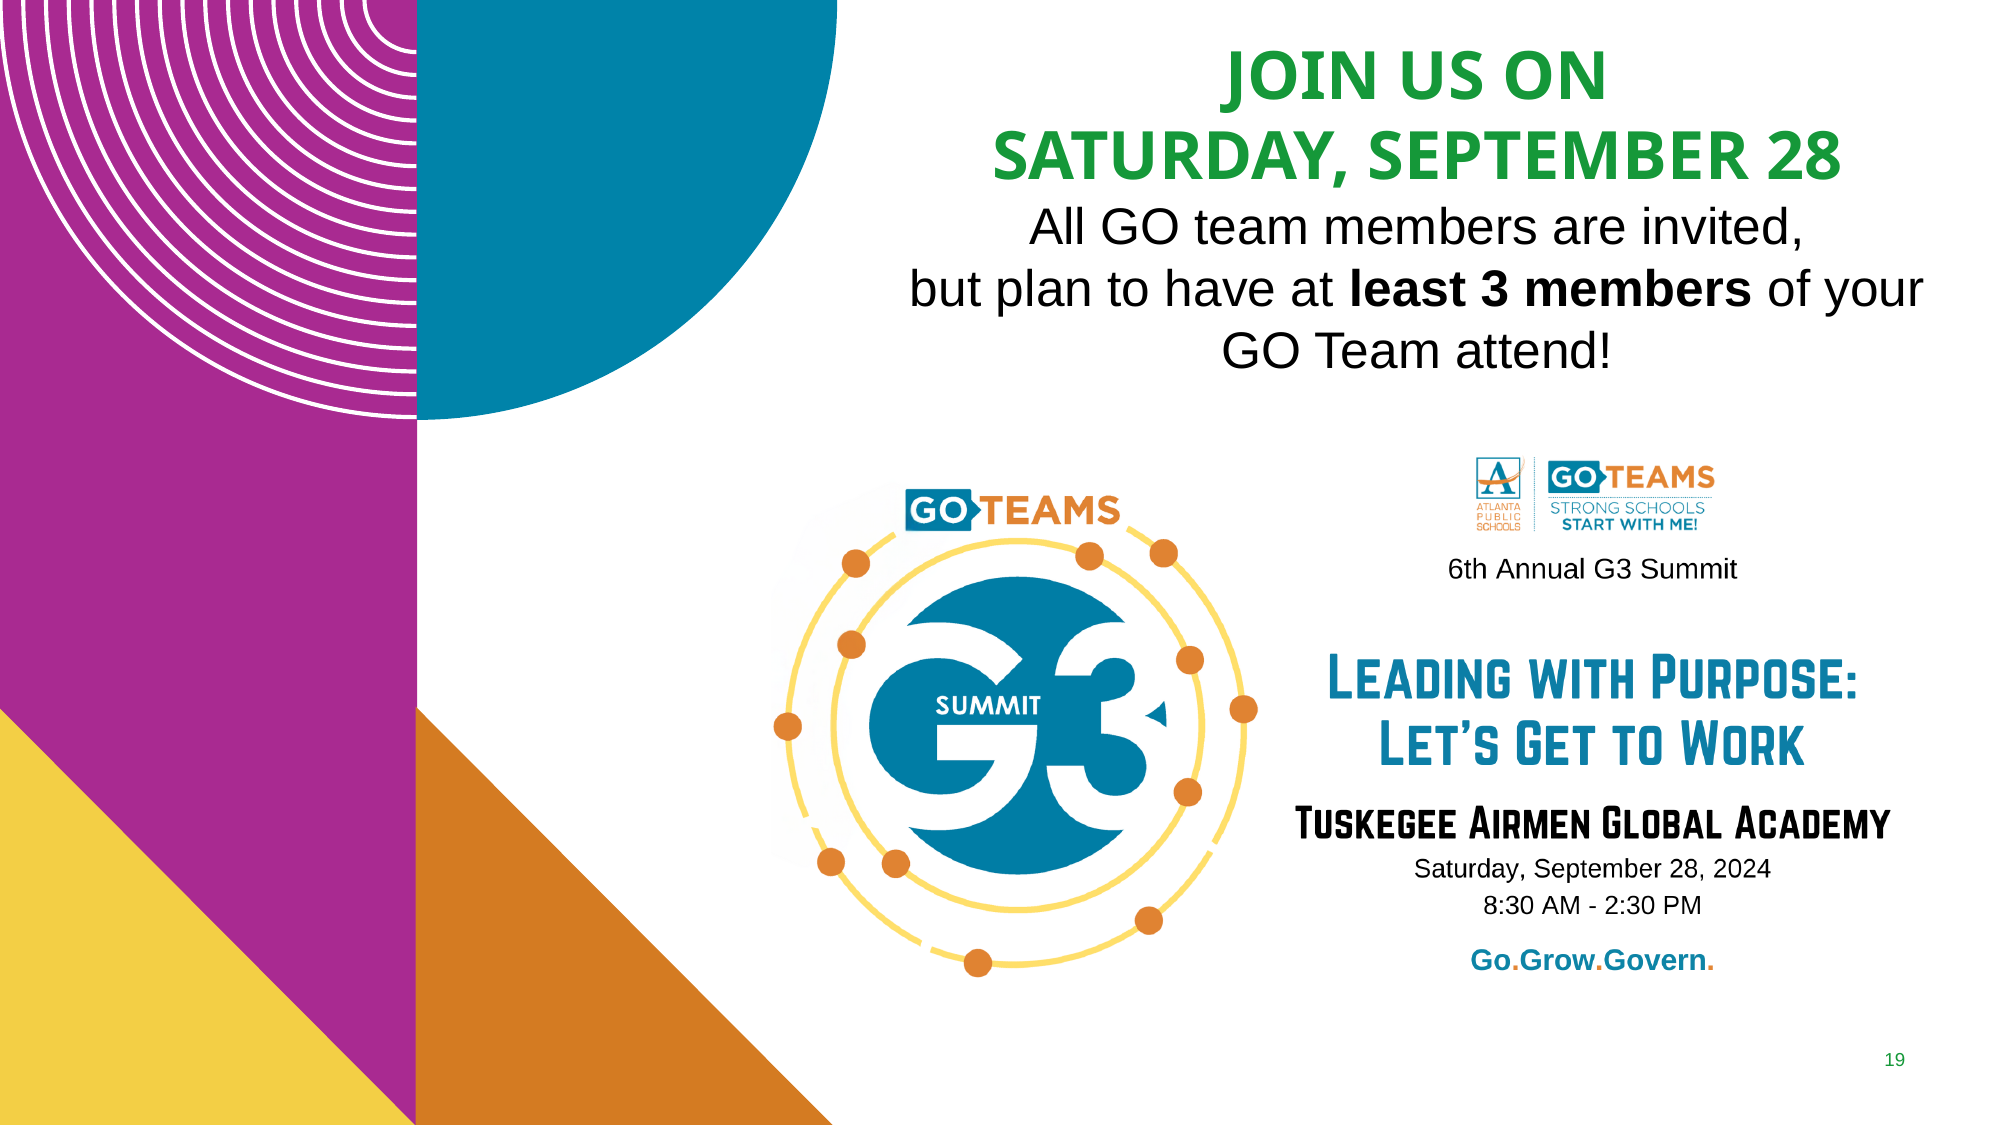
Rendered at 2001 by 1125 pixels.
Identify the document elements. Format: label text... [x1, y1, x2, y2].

title JOIN US ON SATURDAY, SEPTEMBER 28 All GO team members are invited, but plan to have at least 3 members of your GO Team attend! [895, 33, 1940, 379]
slide_number ‹#› [1813, 1035, 1976, 1081]
picture [771, 446, 1906, 989]
